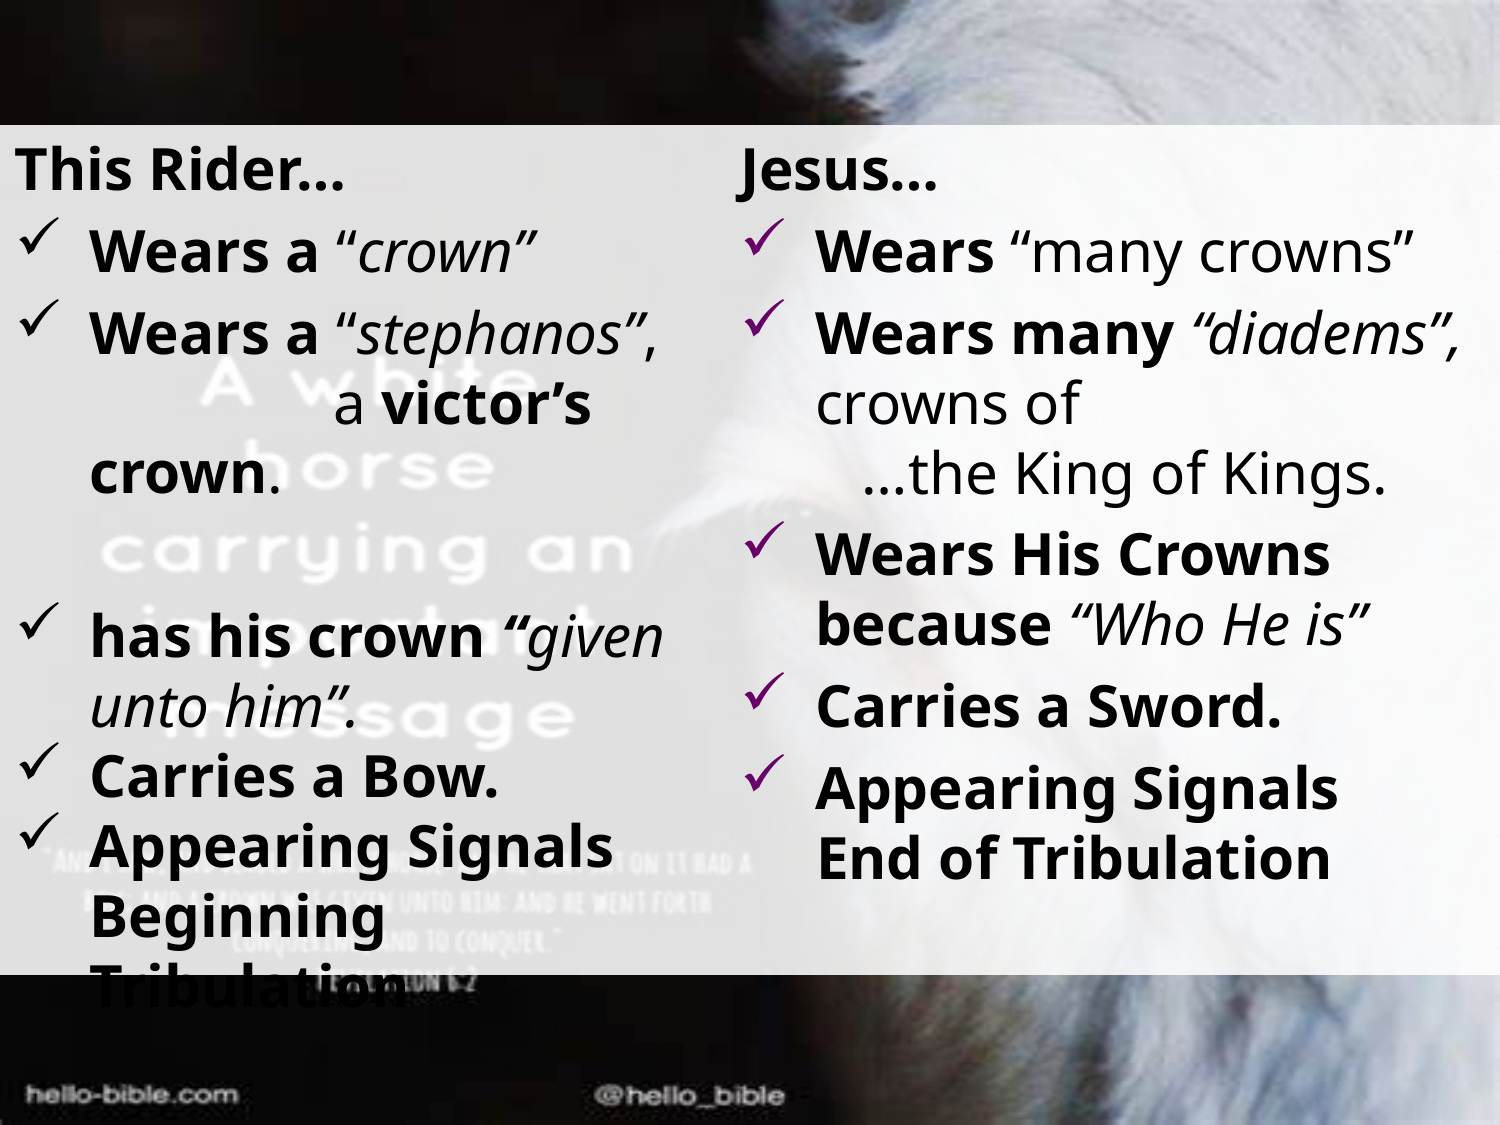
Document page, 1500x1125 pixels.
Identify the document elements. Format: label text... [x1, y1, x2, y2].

text_box This Rider… Wears a “crown” Wears a “stephanos”, a victor’s crown. has his crown “given unto him”. Carries a Bow. Appearing Signals Beginning Tribulation [0, 125, 725, 975]
picture [0, 0, 1500, 125]
subtitle Jesus… Wears “many crowns” Wears many “diadems”, crowns of …the King of Kings. Wears His Crowns because “Who He is” Carries a Sword. Appearing Signals End of Tribulation [725, 125, 1500, 975]
picture [0, 975, 1500, 1125]
